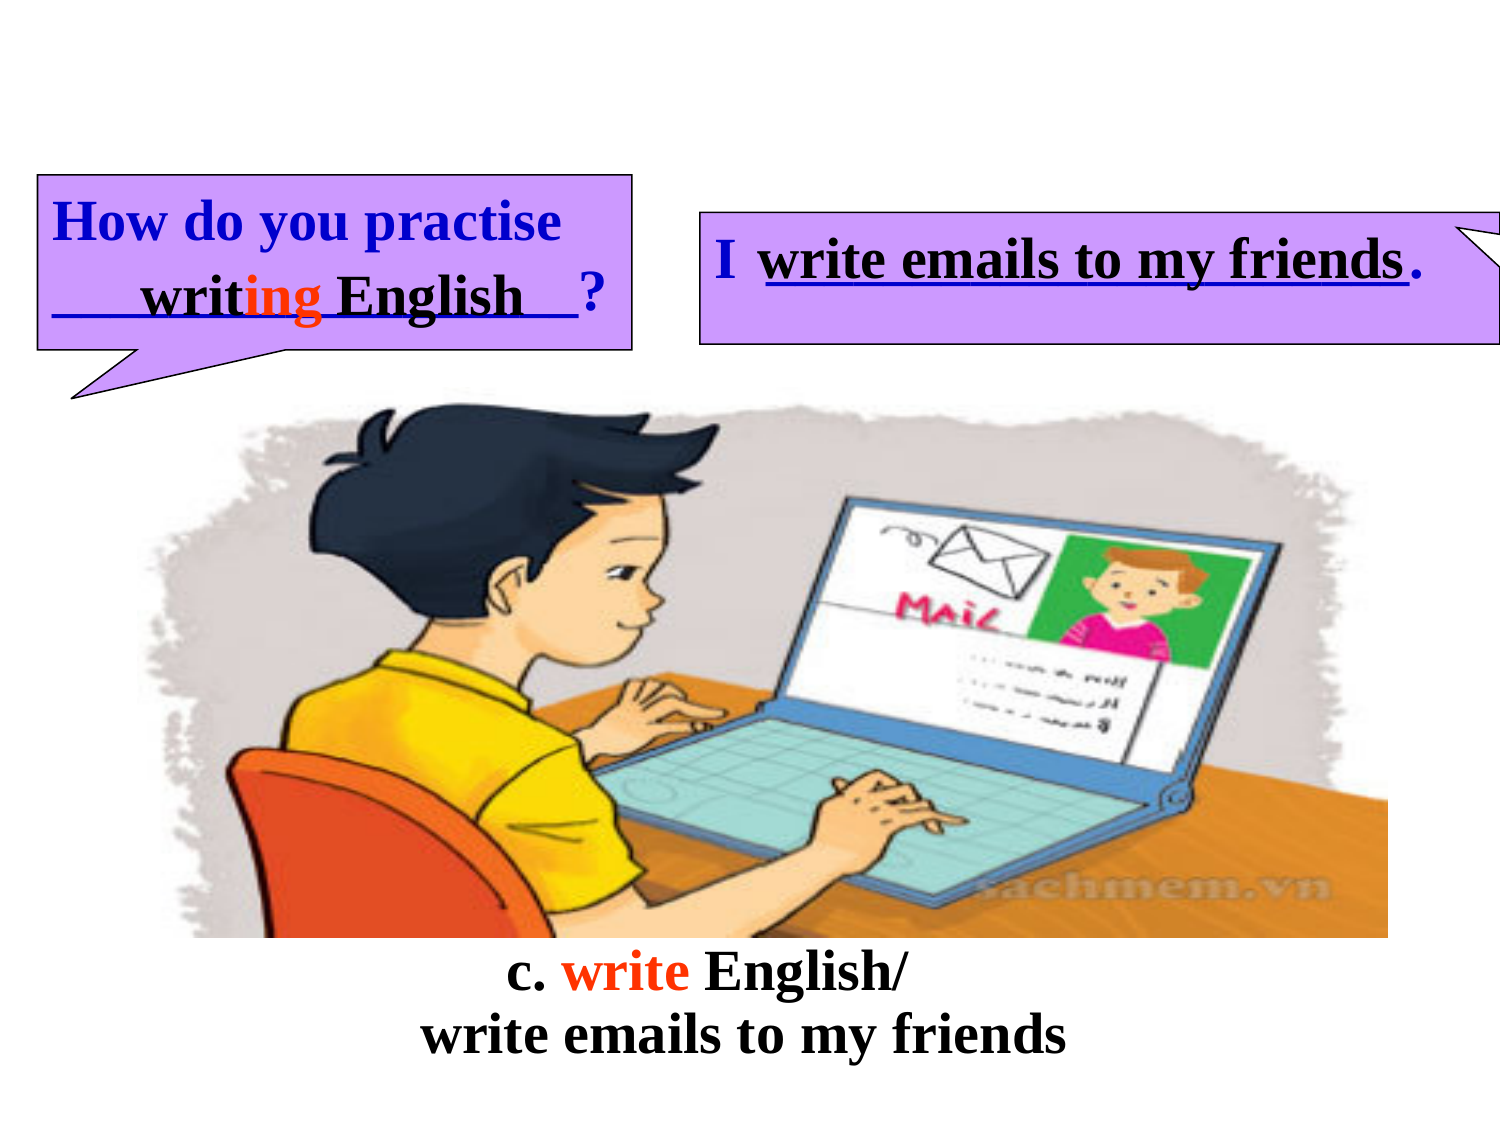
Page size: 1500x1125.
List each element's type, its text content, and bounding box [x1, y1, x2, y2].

text_box How do you practise __________________? [37, 174, 632, 399]
text_box writing English [87, 249, 579, 335]
text_box write emails to my friends [362, 987, 1125, 1073]
text_box I ______________________. [1463, 212, 1500, 235]
picture [137, 387, 1388, 938]
text_box c. write English/ [462, 946, 954, 987]
text_box write emails to my friends [699, 212, 1463, 298]
text_box I ______________________. [699, 233, 1500, 345]
